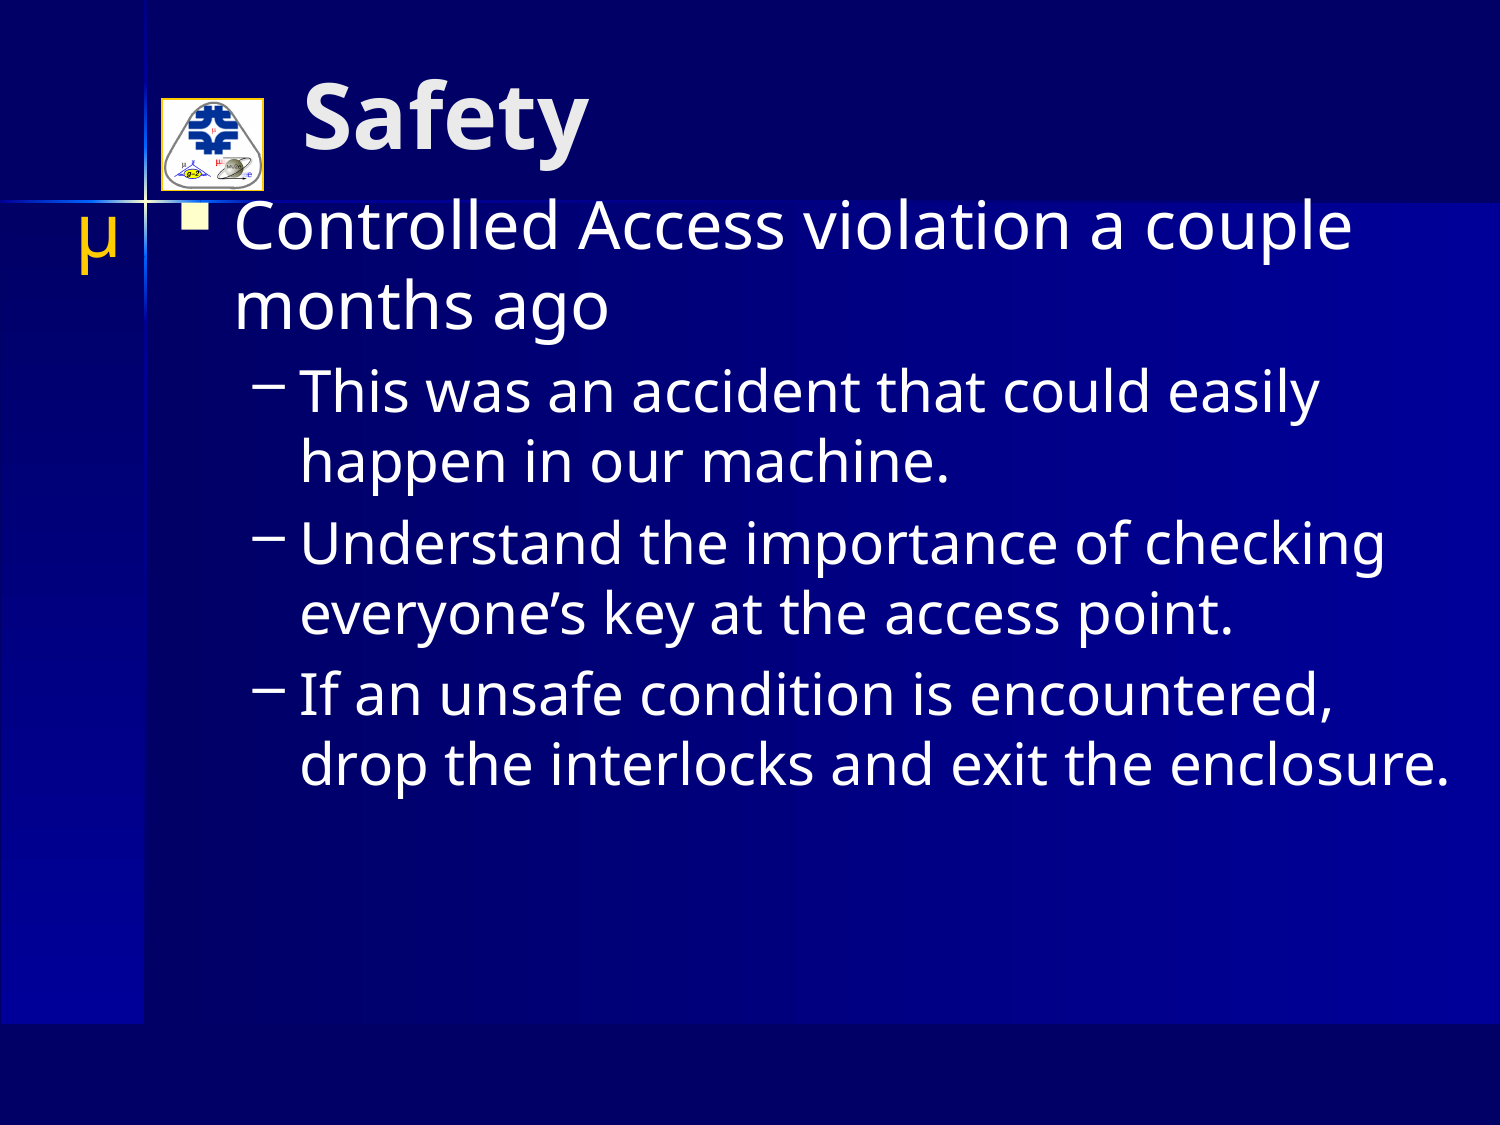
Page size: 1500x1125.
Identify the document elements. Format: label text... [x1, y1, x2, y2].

title Safety [287, 24, 1450, 174]
list Controlled Access violation a couple months ago This was an accident that could easily happen in our machine. Understand the importance of checking everyone’s key at the access point. If an unsafe condition is encountered, drop the interlocks and exit the enclosure. [162, 174, 1475, 1075]
picture [163, 100, 262, 174]
